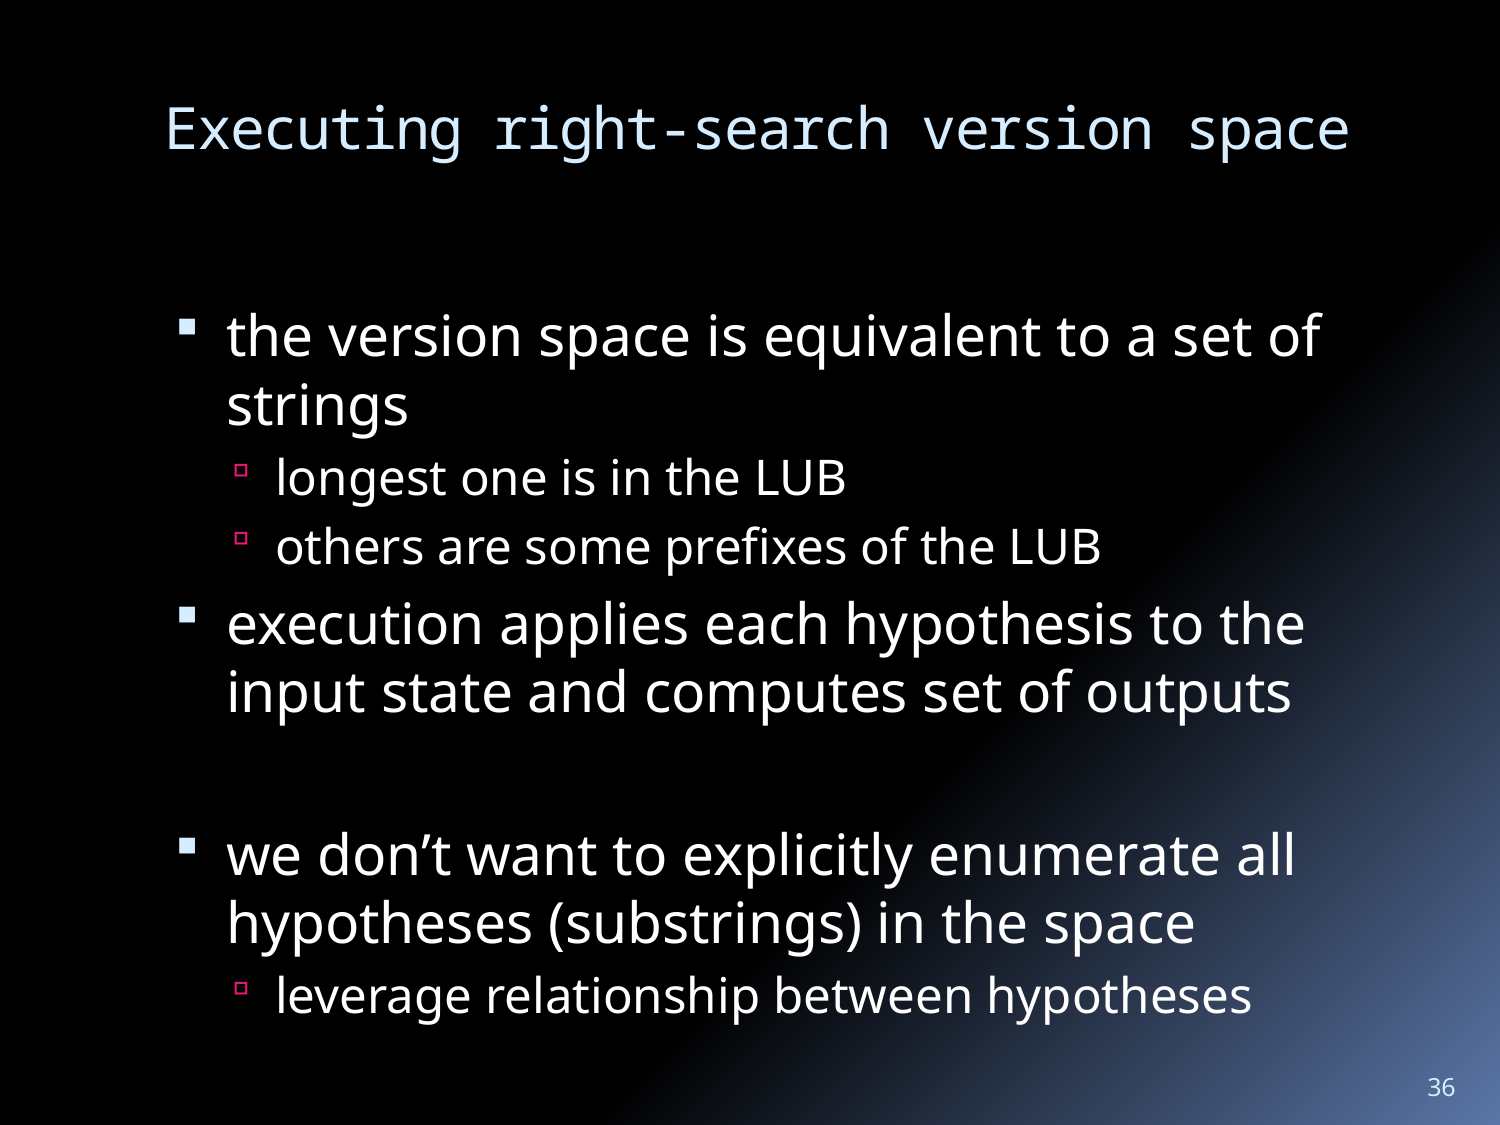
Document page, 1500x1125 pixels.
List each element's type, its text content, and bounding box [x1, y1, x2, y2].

slide_number 36 [1412, 1052, 1488, 1113]
list the version space is equivalent to a set of strings longest one is in the LUB others are some prefixes of the LUB execution applies each hypothesis to the input state and computes set of outputs we don’t want to explicitly enumerate all hypotheses (substrings) in the space leverage relationship between hypotheses [150, 292, 1425, 1043]
title Executing right-search version space [150, 83, 1425, 234]
